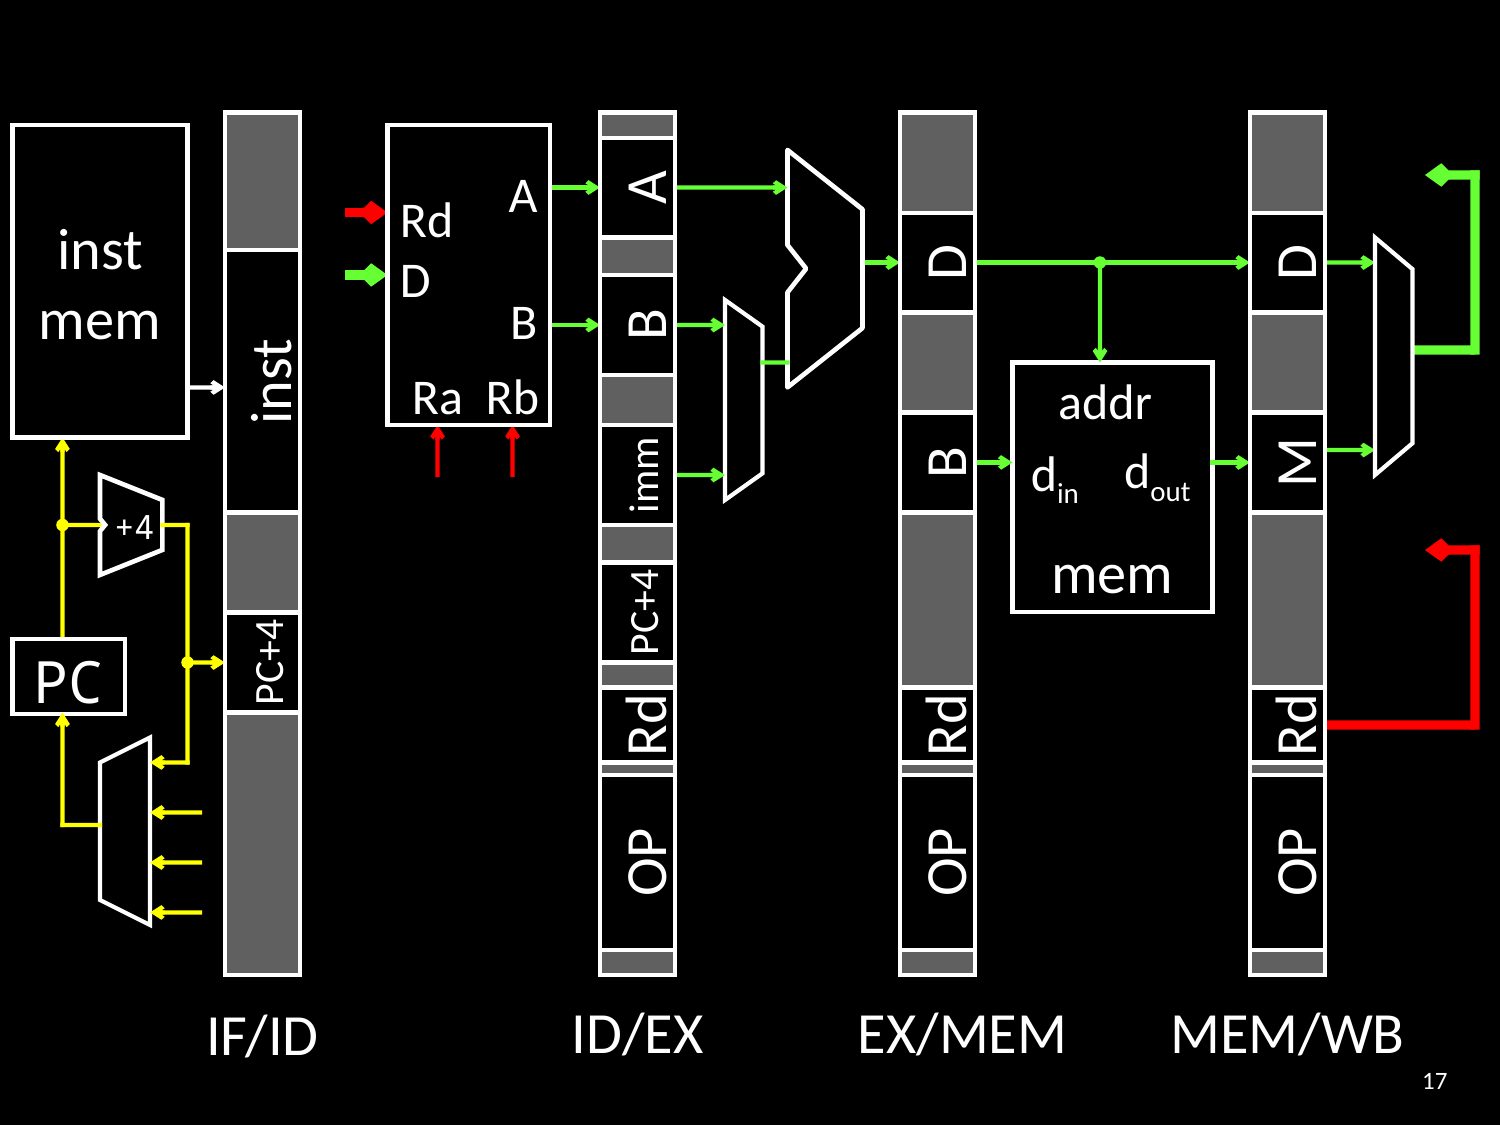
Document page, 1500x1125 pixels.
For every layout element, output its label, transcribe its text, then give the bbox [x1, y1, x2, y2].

text_box [1374, 237, 1413, 475]
text_box [1249, 957, 1325, 976]
text_box [55, 713, 70, 825]
text_box [224, 112, 300, 136]
text_box [1329, 442, 1374, 458]
text_box [1425, 169, 1475, 181]
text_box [99, 474, 163, 576]
text_box ID/EX [549, 987, 725, 1073]
text_box [150, 805, 200, 820]
text_box [188, 656, 219, 669]
text_box inst mem [12, 124, 188, 438]
text_box [56, 518, 94, 532]
text_box [899, 112, 975, 135]
text_box EX/MEM [837, 987, 1088, 1073]
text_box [387, 124, 551, 426]
text_box [1329, 255, 1374, 270]
text_box [55, 438, 70, 518]
text_box IF/ID [187, 989, 338, 1074]
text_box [224, 137, 1326, 951]
text_box PC [12, 637, 125, 713]
text_box MEM/WB [1149, 987, 1425, 1073]
text_box [1249, 112, 1325, 136]
text_box [150, 755, 188, 770]
text_box [599, 958, 675, 976]
text_box [224, 957, 300, 976]
text_box [899, 958, 975, 976]
text_box [181, 656, 187, 669]
text_box [150, 905, 200, 920]
text_box [150, 855, 200, 870]
text_box [1425, 544, 1475, 556]
text_box [599, 112, 675, 135]
text_box [99, 737, 151, 925]
